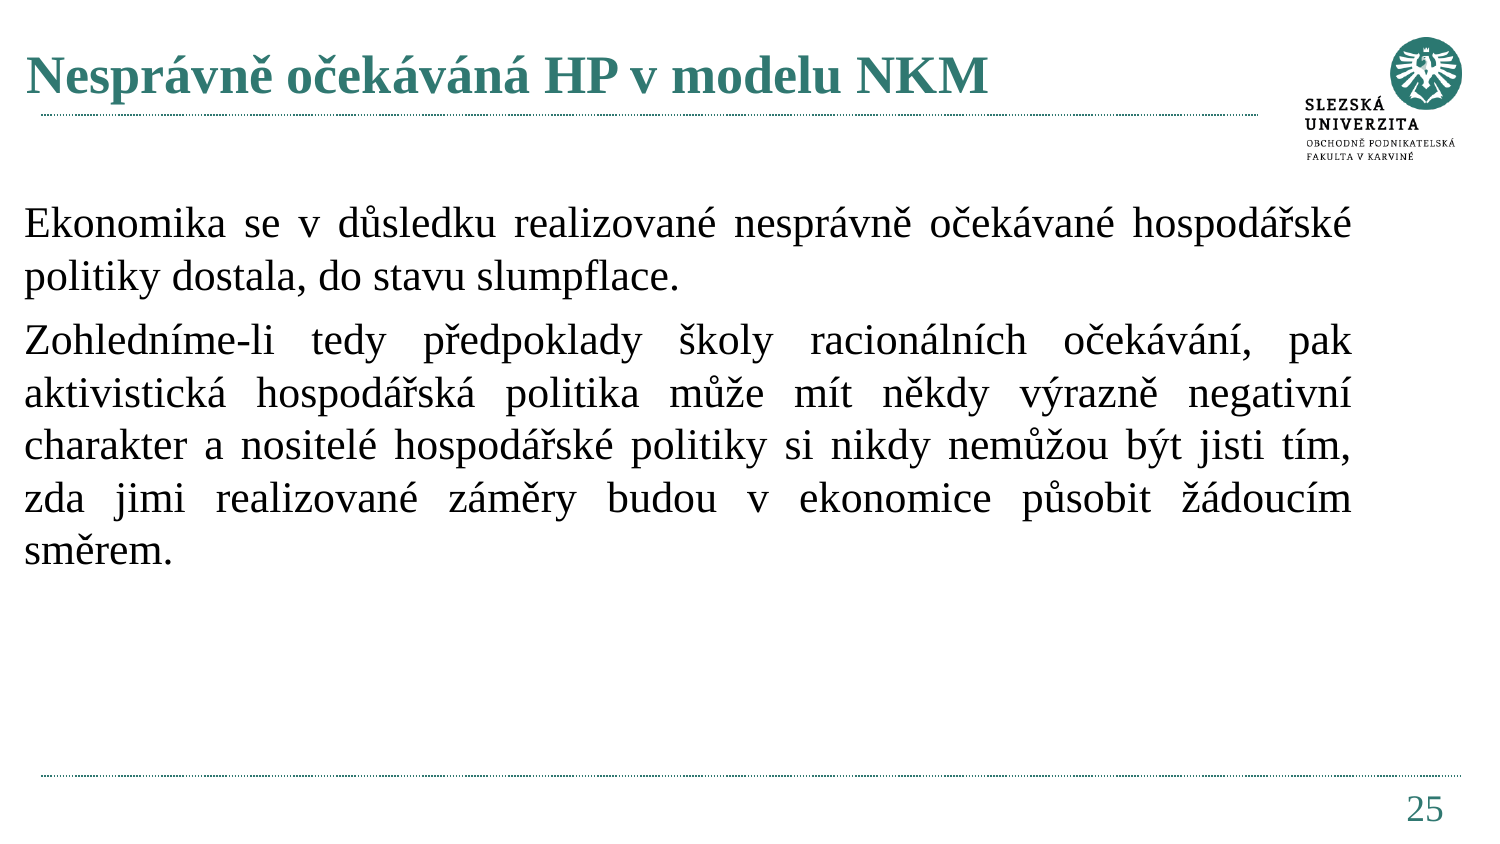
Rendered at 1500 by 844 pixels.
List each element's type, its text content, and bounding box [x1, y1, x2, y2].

slide_number 25 [1281, 776, 1459, 822]
picture [1305, 37, 1462, 160]
title Nesprávně očekáváná HP v modelu NKM [11, 32, 1372, 116]
list Ekonomika se v důsledku realizované nesprávně očekávané hospodářské politiky dostala, do stavu slumpflace. Zohledníme-li tedy předpoklady školy racionálních očekávání, pak aktivistická hospodářská politika může mít někdy výrazně negativní charakter a nositelé hospodářské politiky si nikdy nemůžou být jisti tím, zda jimi realizované záměry budou v ekonomice působit žádoucím směrem. [9, 186, 1368, 844]
